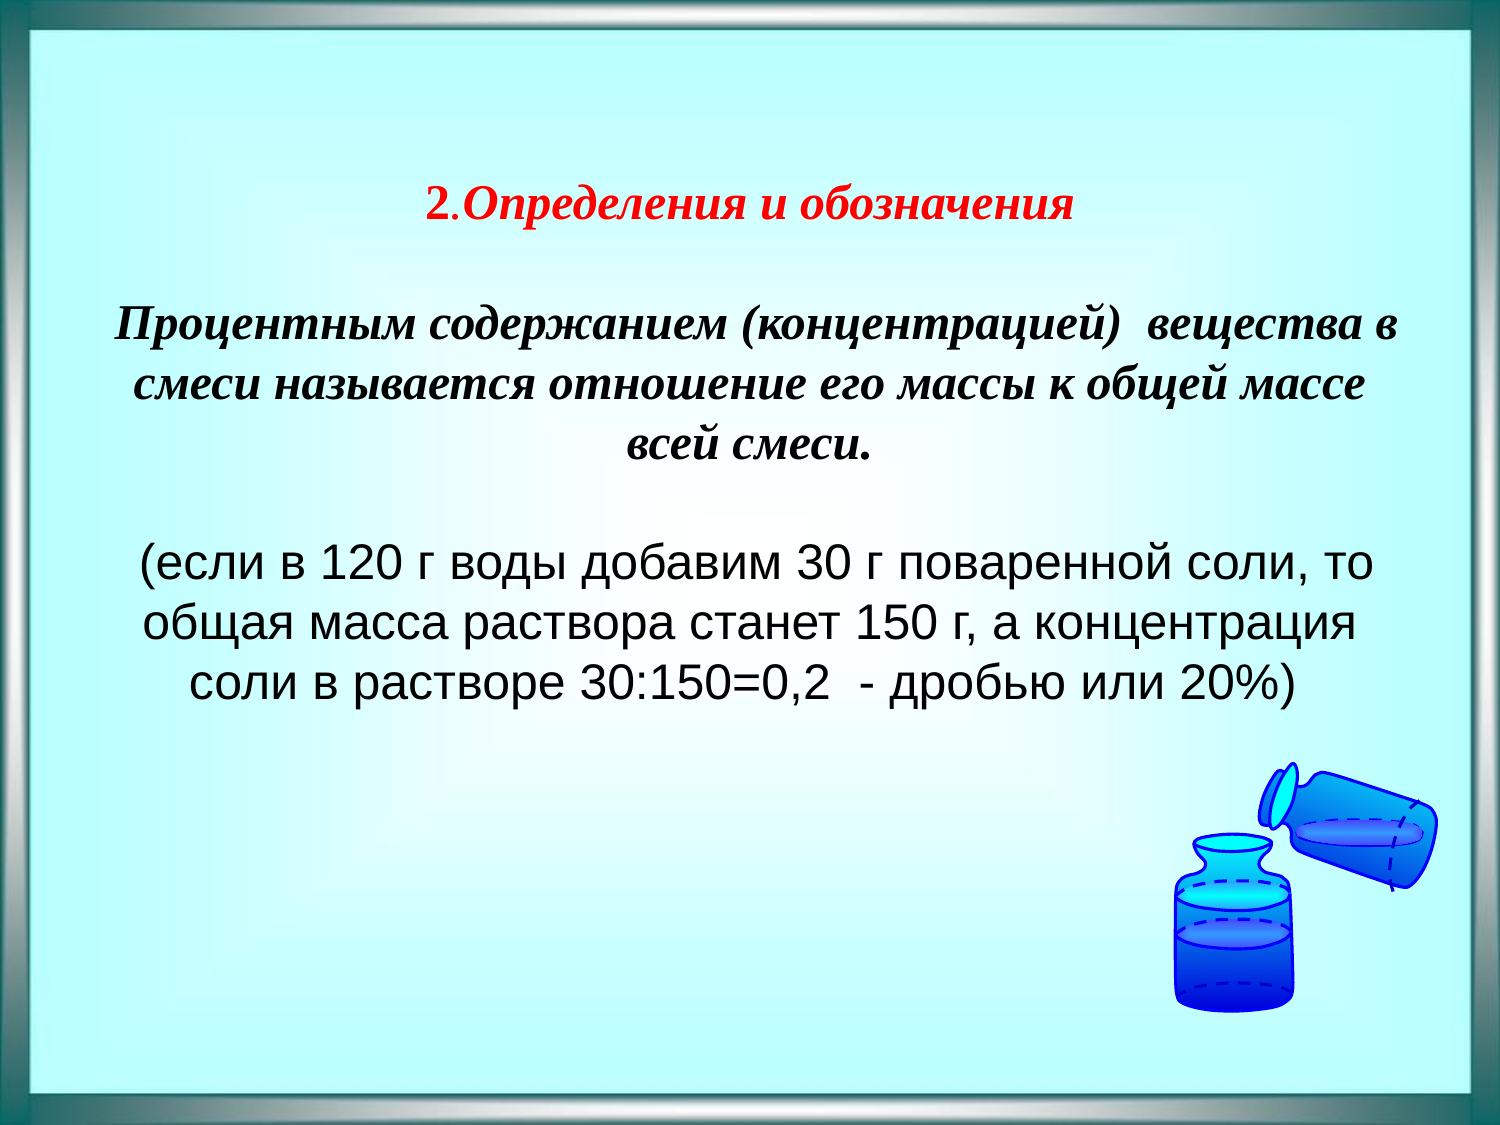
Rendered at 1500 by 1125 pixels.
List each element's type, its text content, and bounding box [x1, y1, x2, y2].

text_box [1174, 833, 1294, 1012]
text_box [1269, 763, 1424, 894]
title 2.Определения и обозначения Процентным содержанием (концентрацией) вещества в смеси называется отношение его массы к общей массе всей смеси. (если в 120 г воды добавим 30 г поваренной соли, то общая масса раствора станет 150 г, а концентрация соли в растворе 30:150=0,2 - дробью или 20%) [74, 44, 1426, 835]
picture [0, 0, 1500, 1125]
